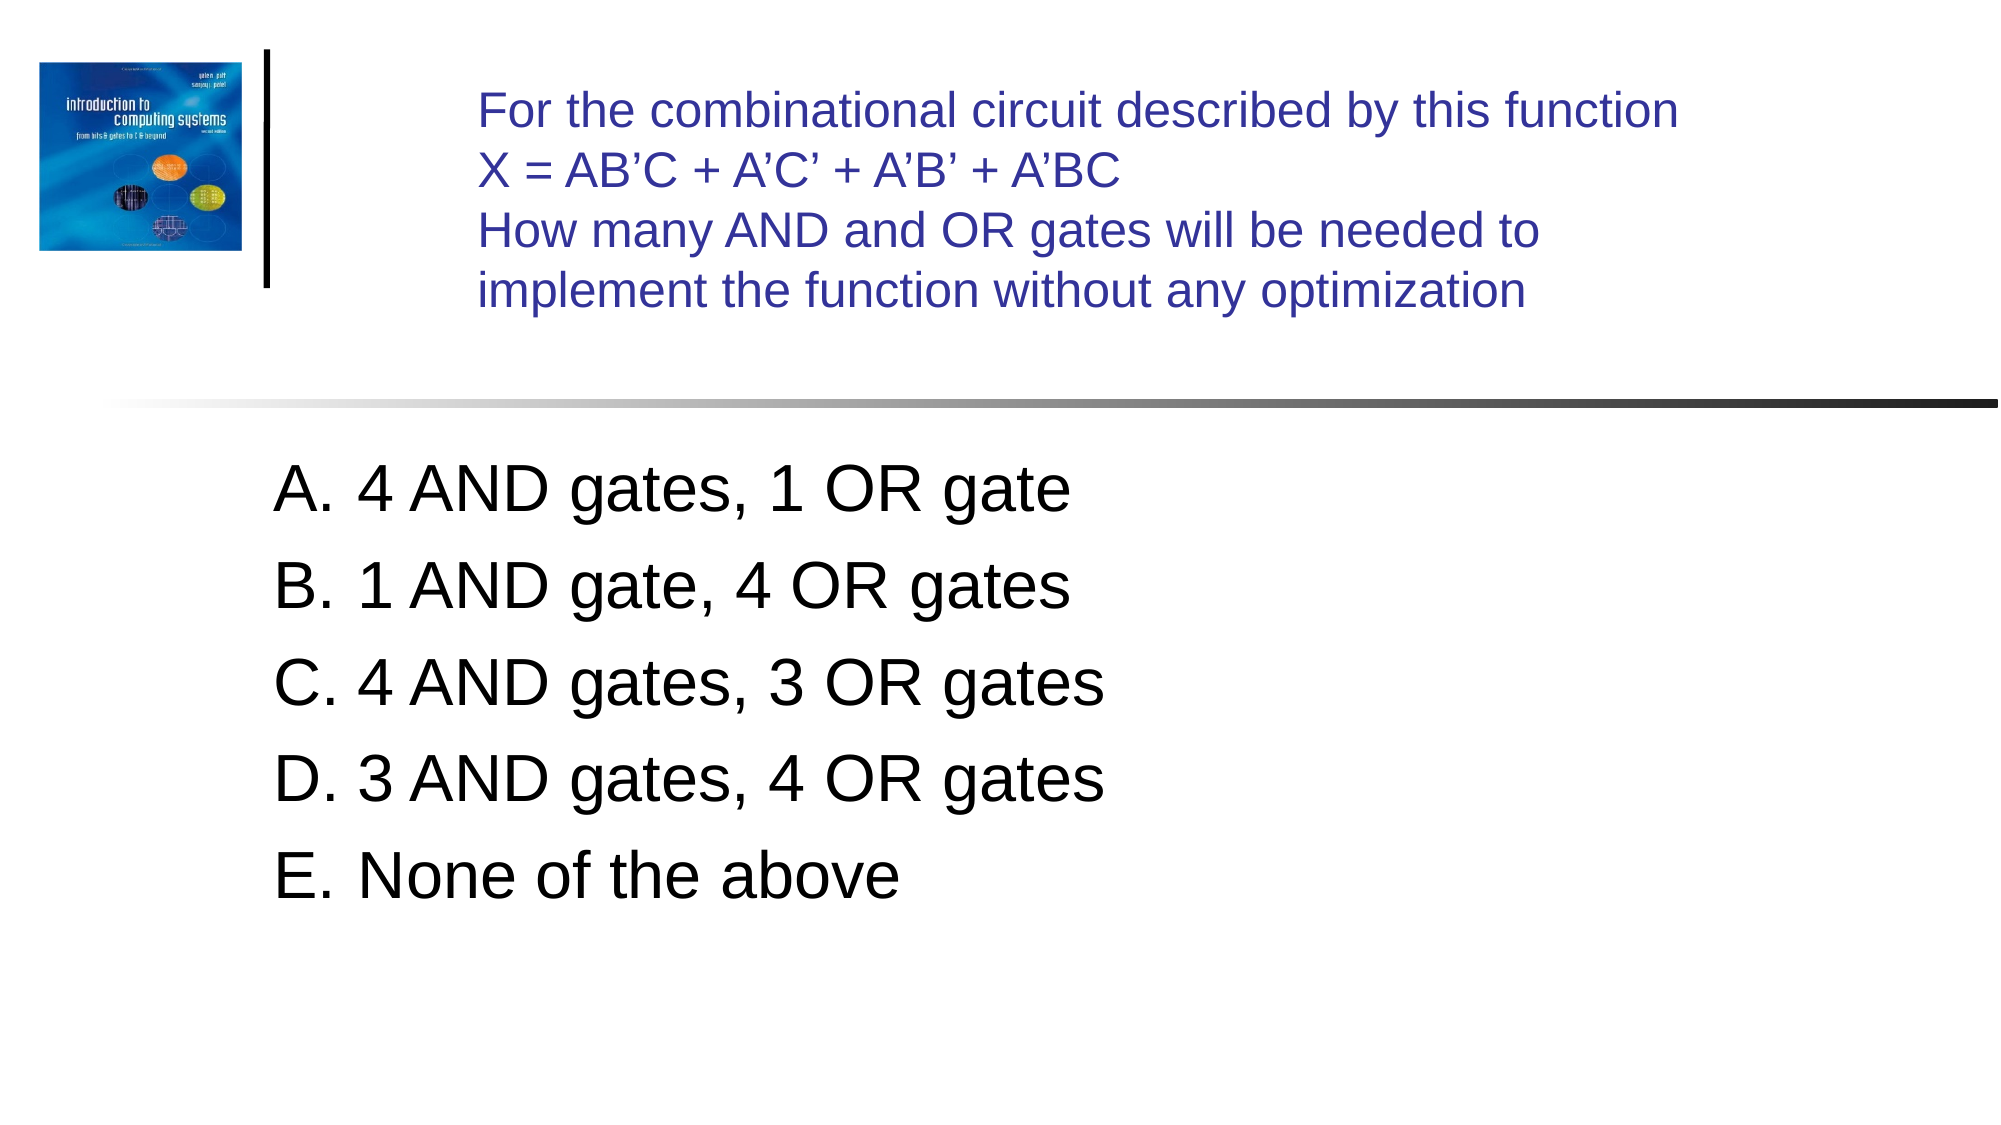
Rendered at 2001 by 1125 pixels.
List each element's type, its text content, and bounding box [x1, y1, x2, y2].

list 4 AND gates, 1 OR gate 1 AND gate, 4 OR gates 4 AND gates, 3 OR gates 3 AND gates, 4 OR gates None of the above [258, 437, 1958, 950]
picture [39, 62, 242, 251]
title For the combinational circuit described by this function X = AB’C + A’C’ + A’B’ + A’BC How many AND and OR gates will be needed to implement the function without any optimization [462, 62, 1763, 325]
